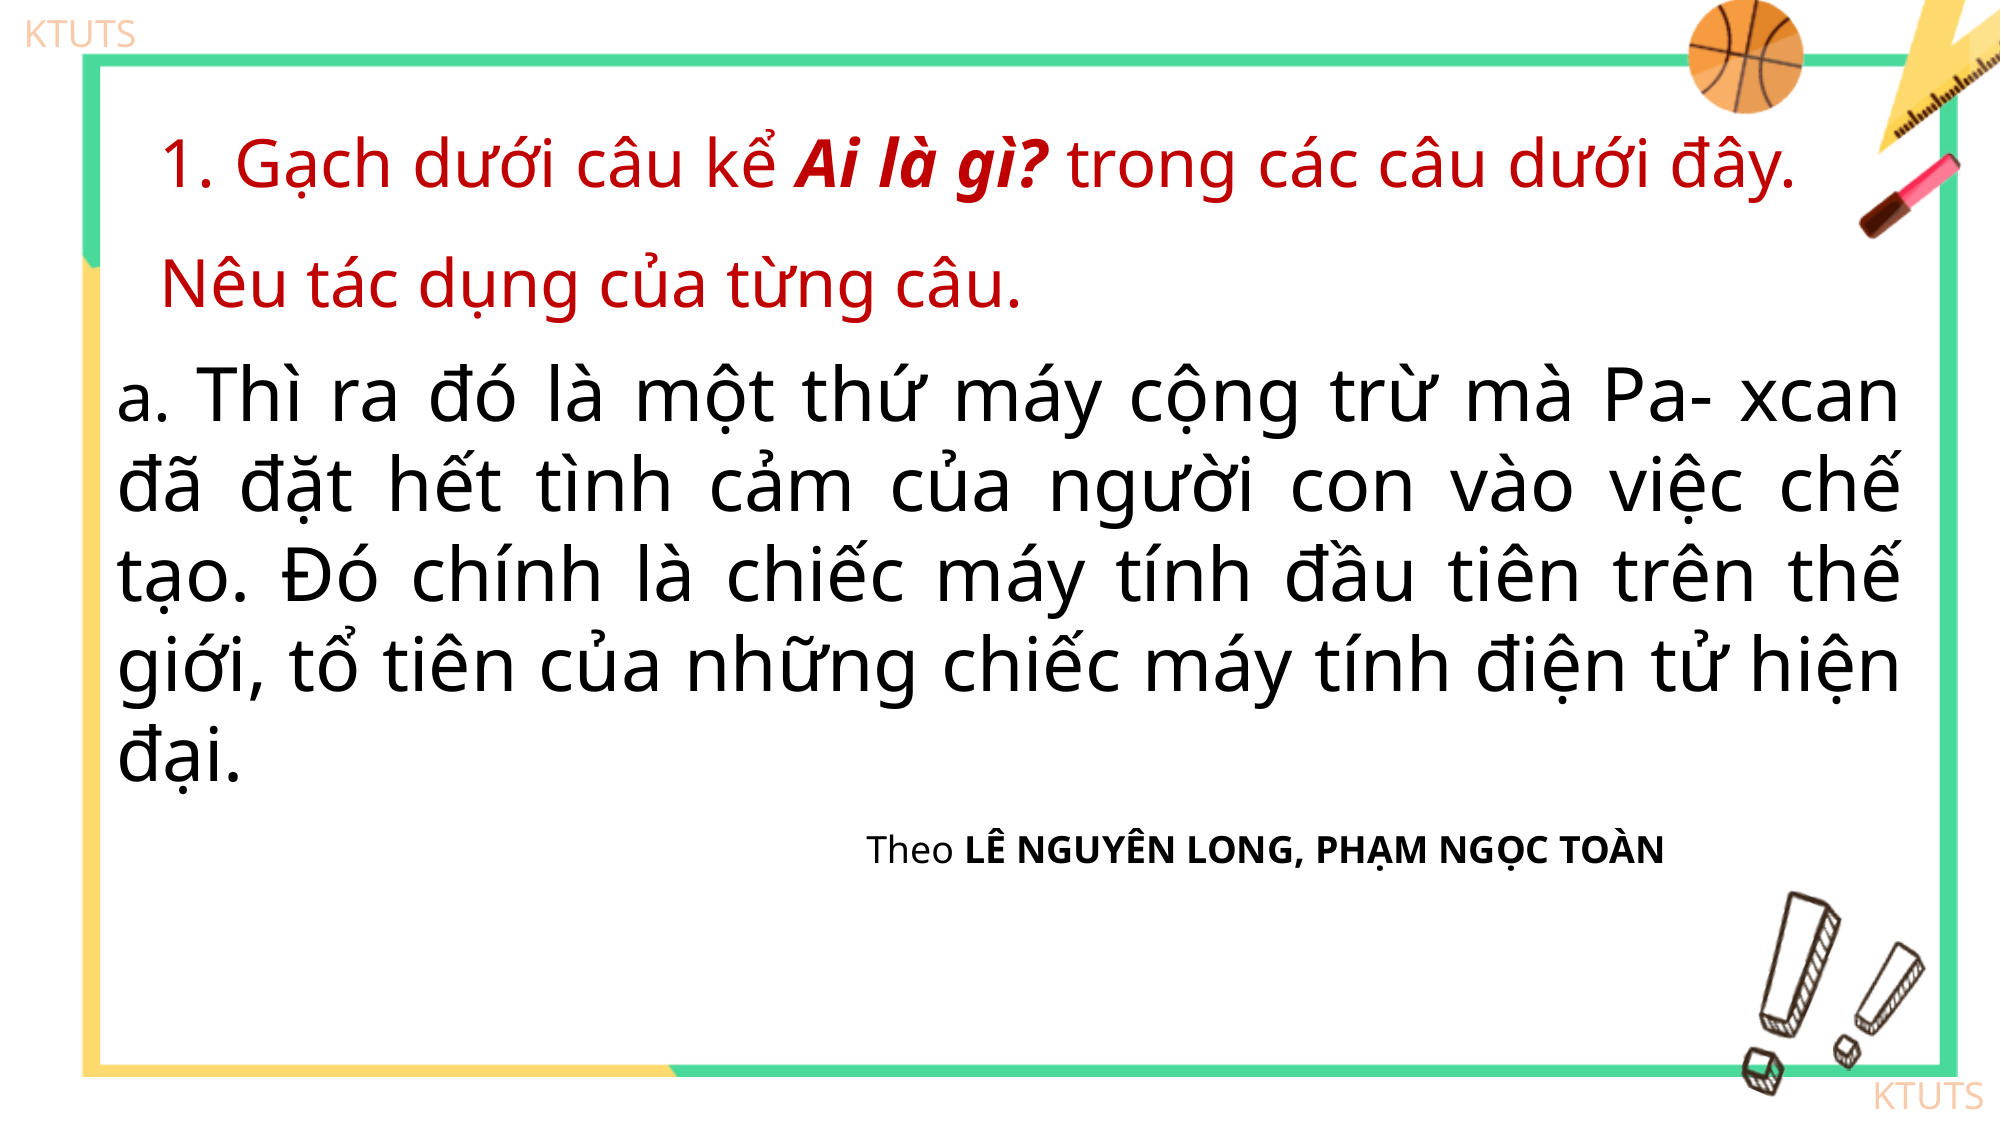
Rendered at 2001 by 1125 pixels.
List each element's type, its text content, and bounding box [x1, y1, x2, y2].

text_box 1. Gạch dưới câu kể Ai là gì? trong các câu dưới đây. Nêu tác dụng của từng câu. [144, 73, 1814, 329]
text_box a. Thì ra đó là một thứ máy cộng trừ mà Pa- xcan đã đặt hết tình cảm của người con vào việc chế tạo. Đó chính là chiếc máy tính đầu tiên trên thế giới, tổ tiên của những chiếc máy tính điện tử hiện đại. Theo LÊ NGUYÊN LONG, PHẠM NGỌC TOÀN [101, 339, 1919, 884]
picture [84, 0, 2001, 1097]
